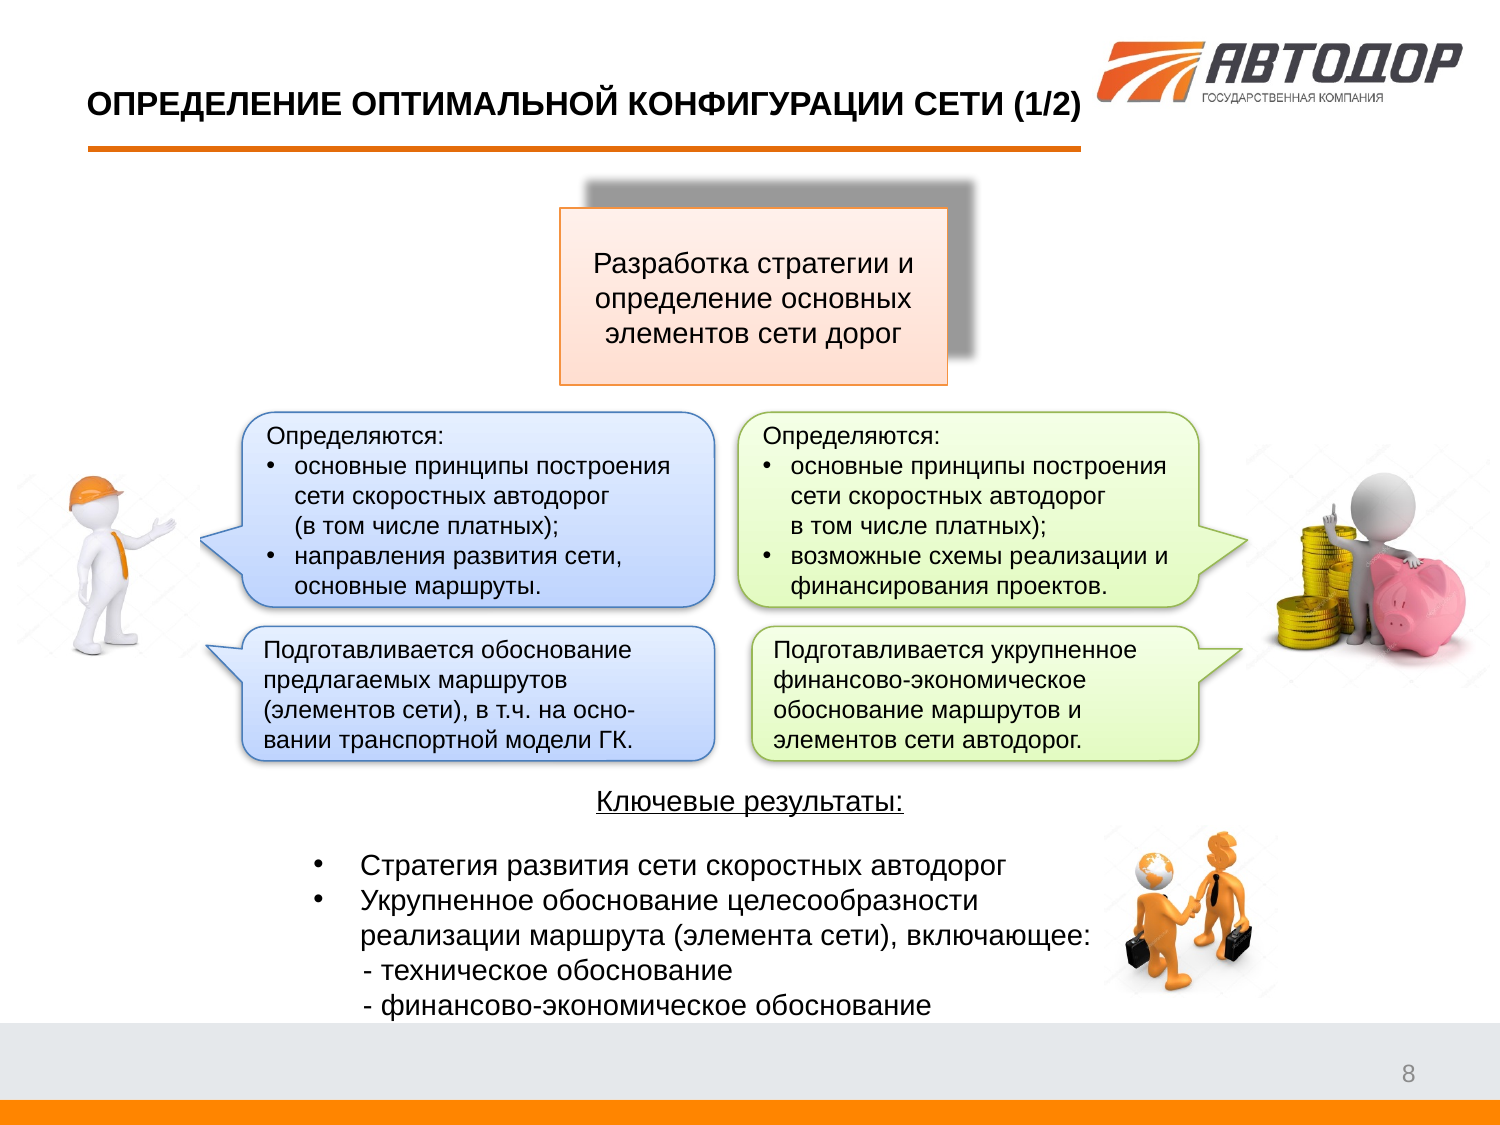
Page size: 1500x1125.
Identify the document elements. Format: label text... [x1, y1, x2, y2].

picture [1105, 30, 1468, 109]
text_box Стратегия развития сети скоростных автодорог Укрупненное обоснование целесообразности реализации маршрута (элемента сети), включающее: - техническое обоснование - финансово-экономическое обоснование [298, 838, 1131, 1029]
text_box Подготавливается обоснование предлагаемых маршрутов (элементов сети), в т.ч. на осно-вании транспортной модели ГК. [205, 625, 716, 762]
picture [1104, 824, 1278, 998]
title ОПРЕДЕЛЕНИЕ ОПТИМАЛЬНОЙ КОНФИГУРАЦИИ СЕТИ (1/2) [52, 30, 1105, 173]
picture [17, 474, 201, 658]
text_box Ключевые результаты: [581, 774, 919, 825]
text_box Разработка стратегии и определение основных элементов сети дорог [559, 207, 948, 386]
text_box Определяются: основные принципы построения сети скоростных автодорог в том числе платных); возможные схемы реализации и финансирования проектов. [737, 411, 1240, 608]
text_box Подготавливается укрупненное финансово-экономическое обоснование маршрутов и элементов сети автодорог. [751, 625, 1240, 762]
picture [1245, 443, 1490, 688]
text_box Определяются: основные принципы построения сети скоростных автодорог (в том числе платных); направления развития сети, основные маршруты. [205, 411, 716, 608]
